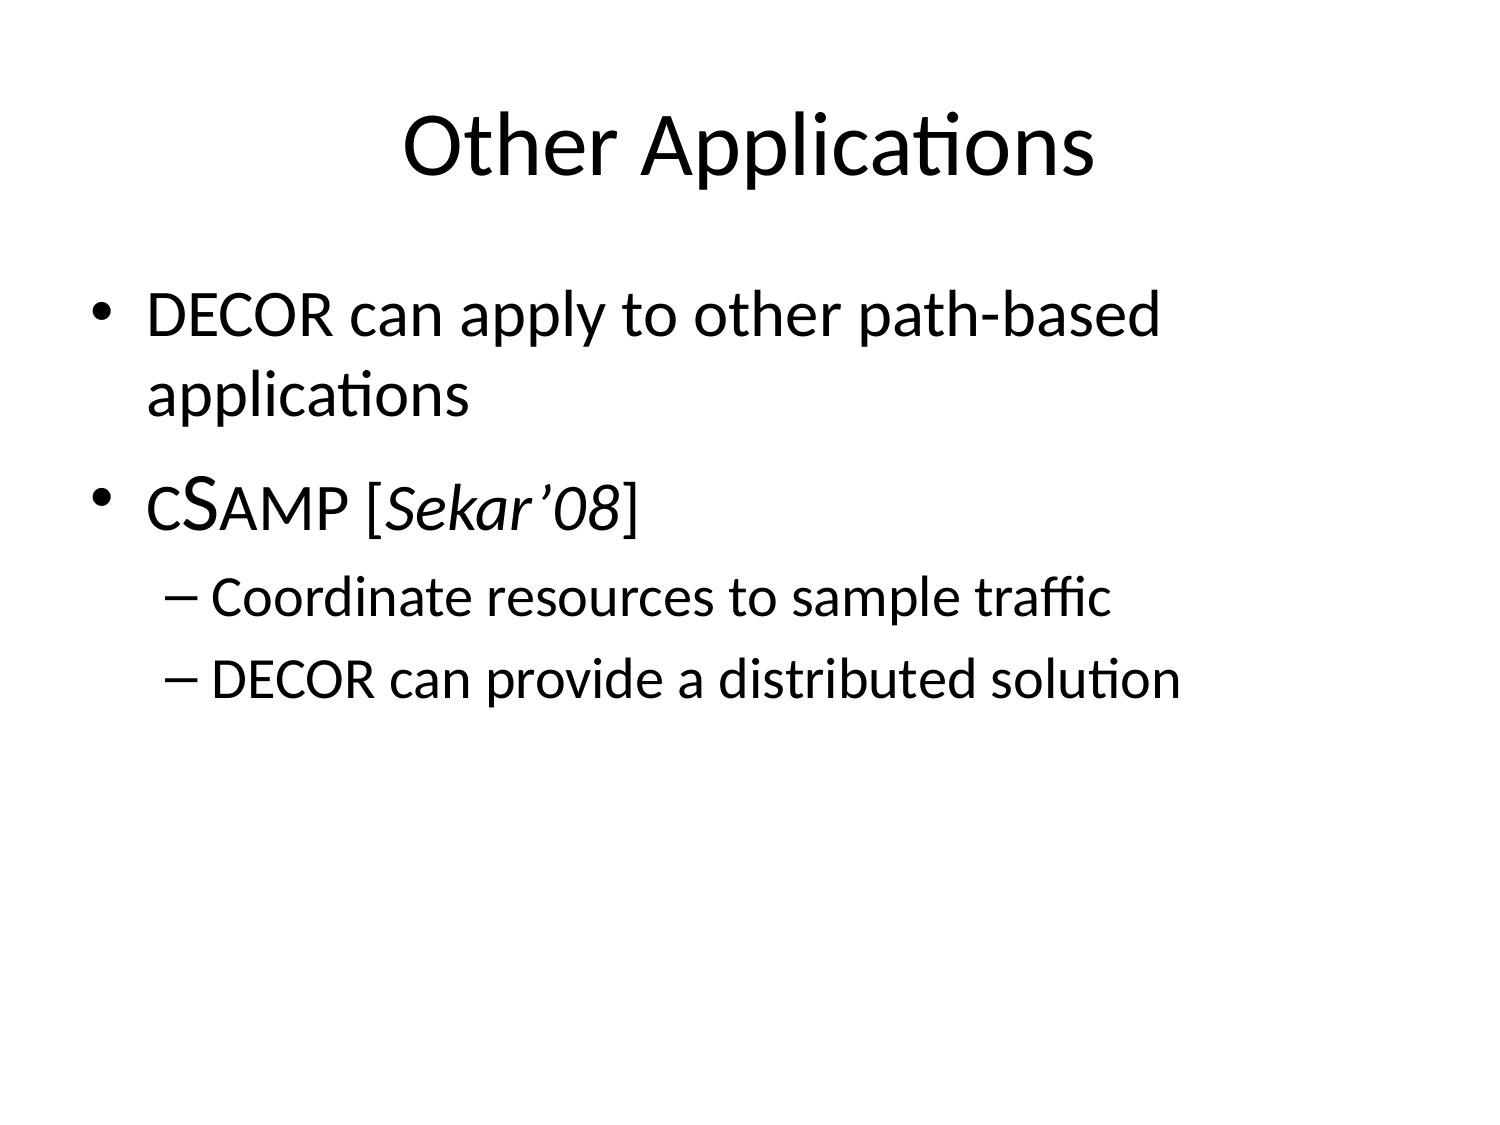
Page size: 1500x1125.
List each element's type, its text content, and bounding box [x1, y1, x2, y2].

title Other Applications [75, 45, 1425, 233]
list DECOR can apply to other path-based applications CSAMP [Sekar’08] Coordinate resources to sample traffic DECOR can provide a distributed solution [75, 262, 1425, 1005]
